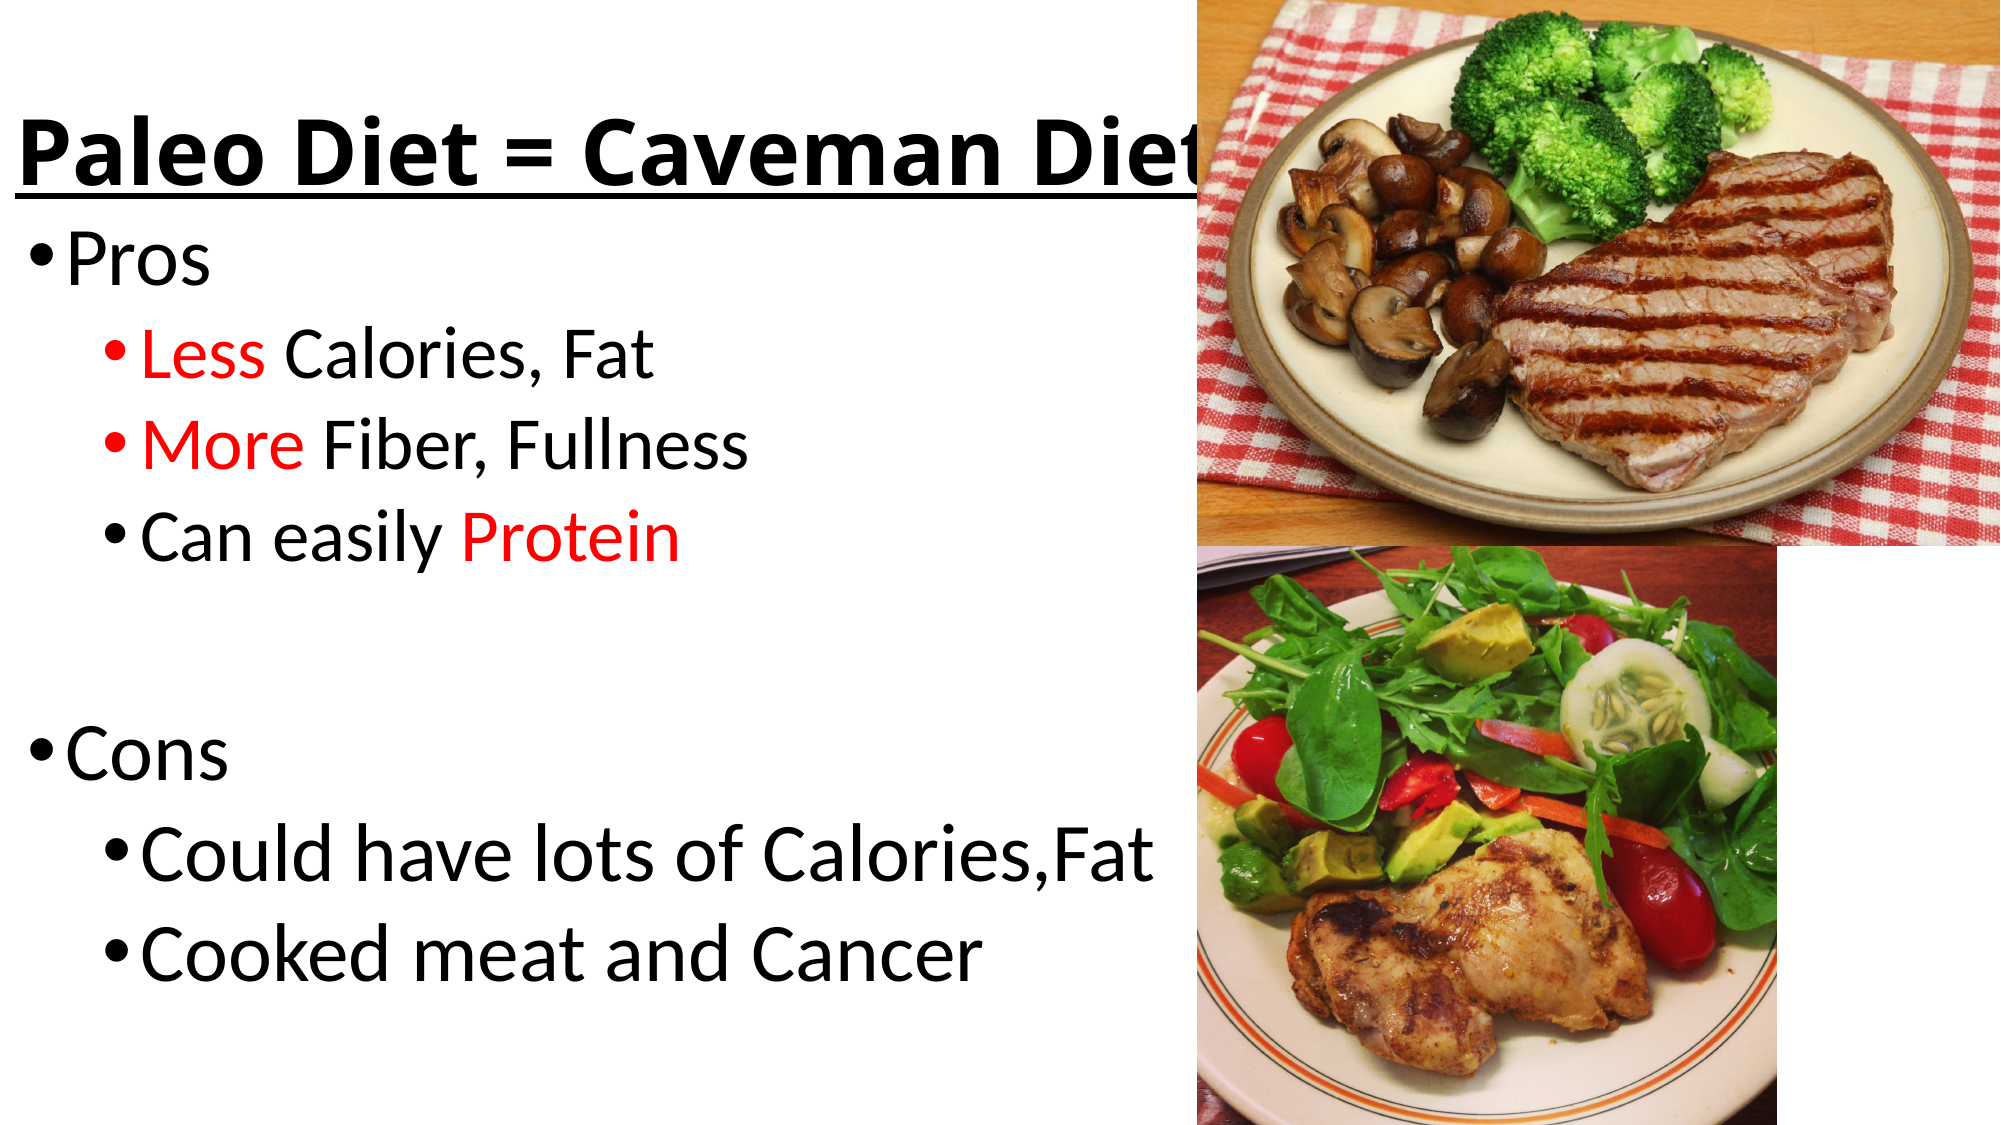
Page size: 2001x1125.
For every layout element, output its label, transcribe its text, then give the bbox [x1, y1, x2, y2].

title Paleo Diet = Caveman Diet [0, 47, 1197, 265]
list Pros Less Calories, Fat More Fiber, Fullness Can easily Protein Cons Could have lots of Calories,Fat Cooked meat and Cancer [12, 205, 1197, 1125]
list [1197, 547, 1777, 1125]
picture [1197, 0, 2000, 547]
